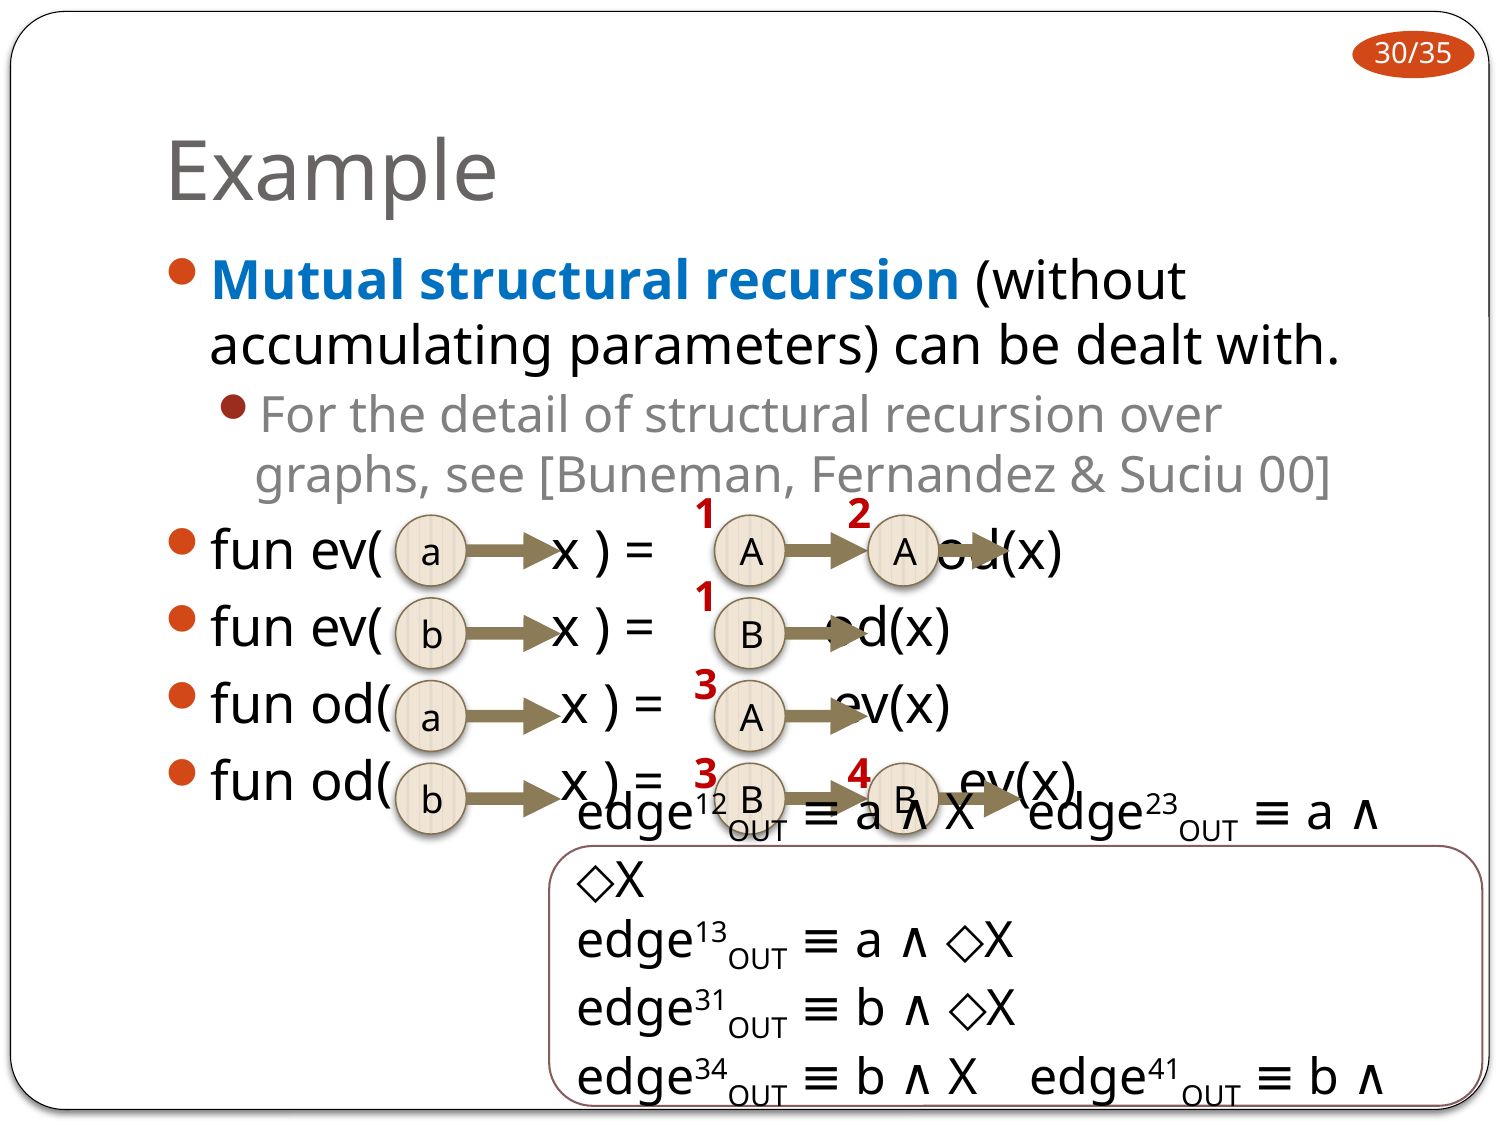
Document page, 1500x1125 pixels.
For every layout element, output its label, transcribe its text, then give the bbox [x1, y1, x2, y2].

text_box 3 [679, 650, 774, 716]
text_box A [713, 523, 786, 578]
text_box b [394, 597, 467, 670]
text_box A [713, 689, 786, 743]
text_box 1 [679, 479, 774, 545]
text_box A [867, 524, 939, 587]
text_box 3 [679, 739, 774, 805]
text_box 4 [832, 739, 928, 805]
title Example [150, 45, 1425, 233]
text_box 1 [679, 562, 774, 628]
text_box a [394, 514, 467, 587]
list Mutual structural recursion (without accumulating parameters) can be dealt with. For the detail of structural recursion over graphs, see [Buneman, Fernandez & Suciu 00] fun ev( x ) = od(x) fun ev( x ) = od(x) fun od( x ) = ev(x) fun od( x ) = ev(x) [150, 237, 1425, 1071]
text_box B [714, 771, 786, 835]
text_box b [394, 762, 467, 835]
text_box B [713, 606, 786, 661]
text_box 2 [832, 479, 928, 545]
text_box edge12OUT ≡ a ∧ X edge23OUT ≡ a ∧ ◇X edge13OUT ≡ a ∧ ◇X edge31OUT ≡ b ∧ ◇X edge34OUT ≡ b ∧ X edge41OUT ≡ b ∧ ◇X [548, 844, 1484, 1107]
text_box a [394, 679, 467, 753]
text_box B [868, 772, 939, 835]
